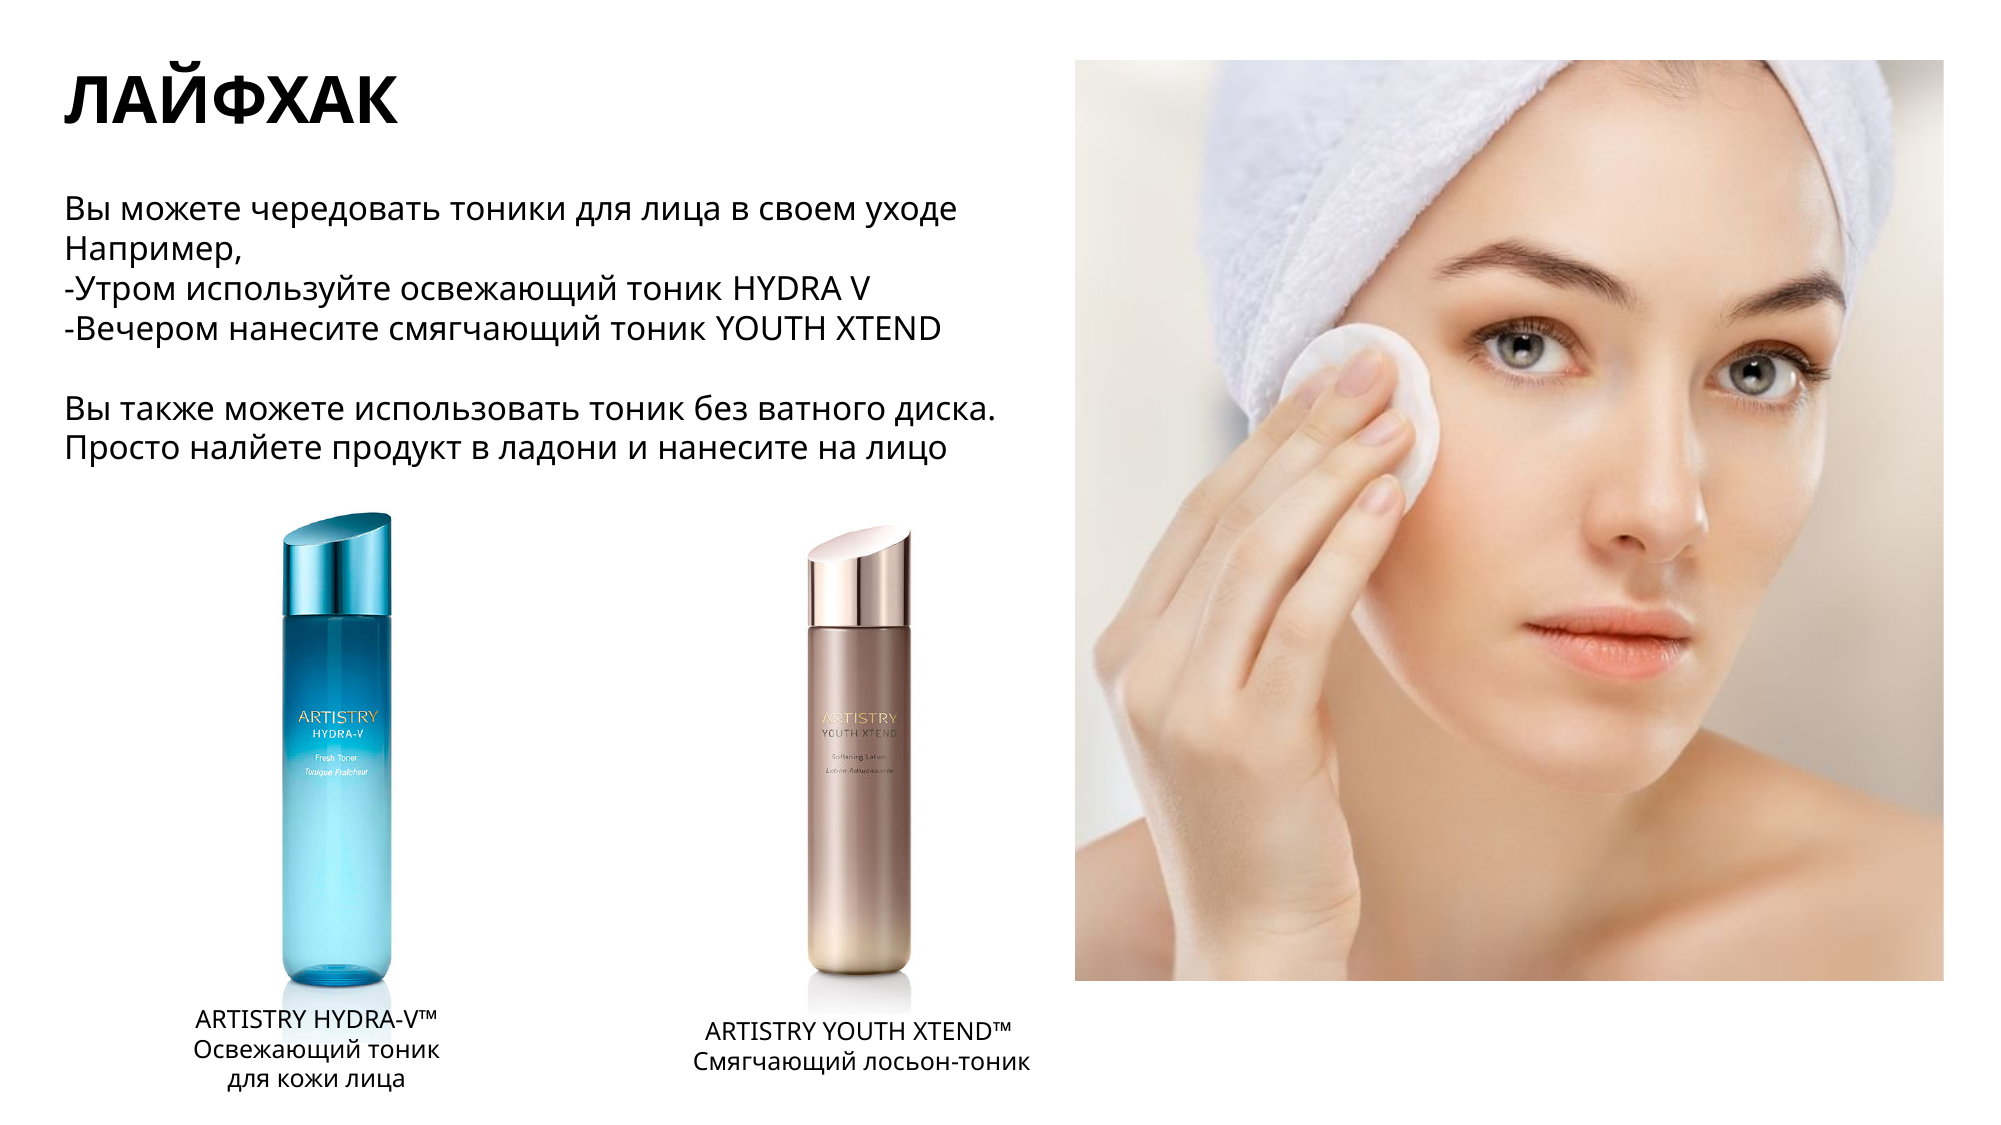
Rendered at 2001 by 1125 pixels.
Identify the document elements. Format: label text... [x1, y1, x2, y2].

text_box Вы можете чередовать тоники для лица в своем уходе Например, -Утром используйте освежающий тоник HYDRA V -Вечером нанесите смягчающий тоник YOUTH XTEND Вы также можете использовать тоник без ватного диска. Просто налйете продукт в ладони и нанесите на лицо [49, 179, 1050, 236]
text_box ARTISTRY HYDRA-V™ Освежающий тоник для кожи лица [0, 995, 774, 1052]
picture [257, 497, 432, 1043]
picture [1074, 59, 1944, 982]
text_box ARTISTRY YOUTH XTEND™ Смягчающий лосьон-тоник [575, 1007, 1150, 1064]
text_box ЛАЙФХАК [49, 60, 690, 146]
picture [774, 497, 951, 1024]
